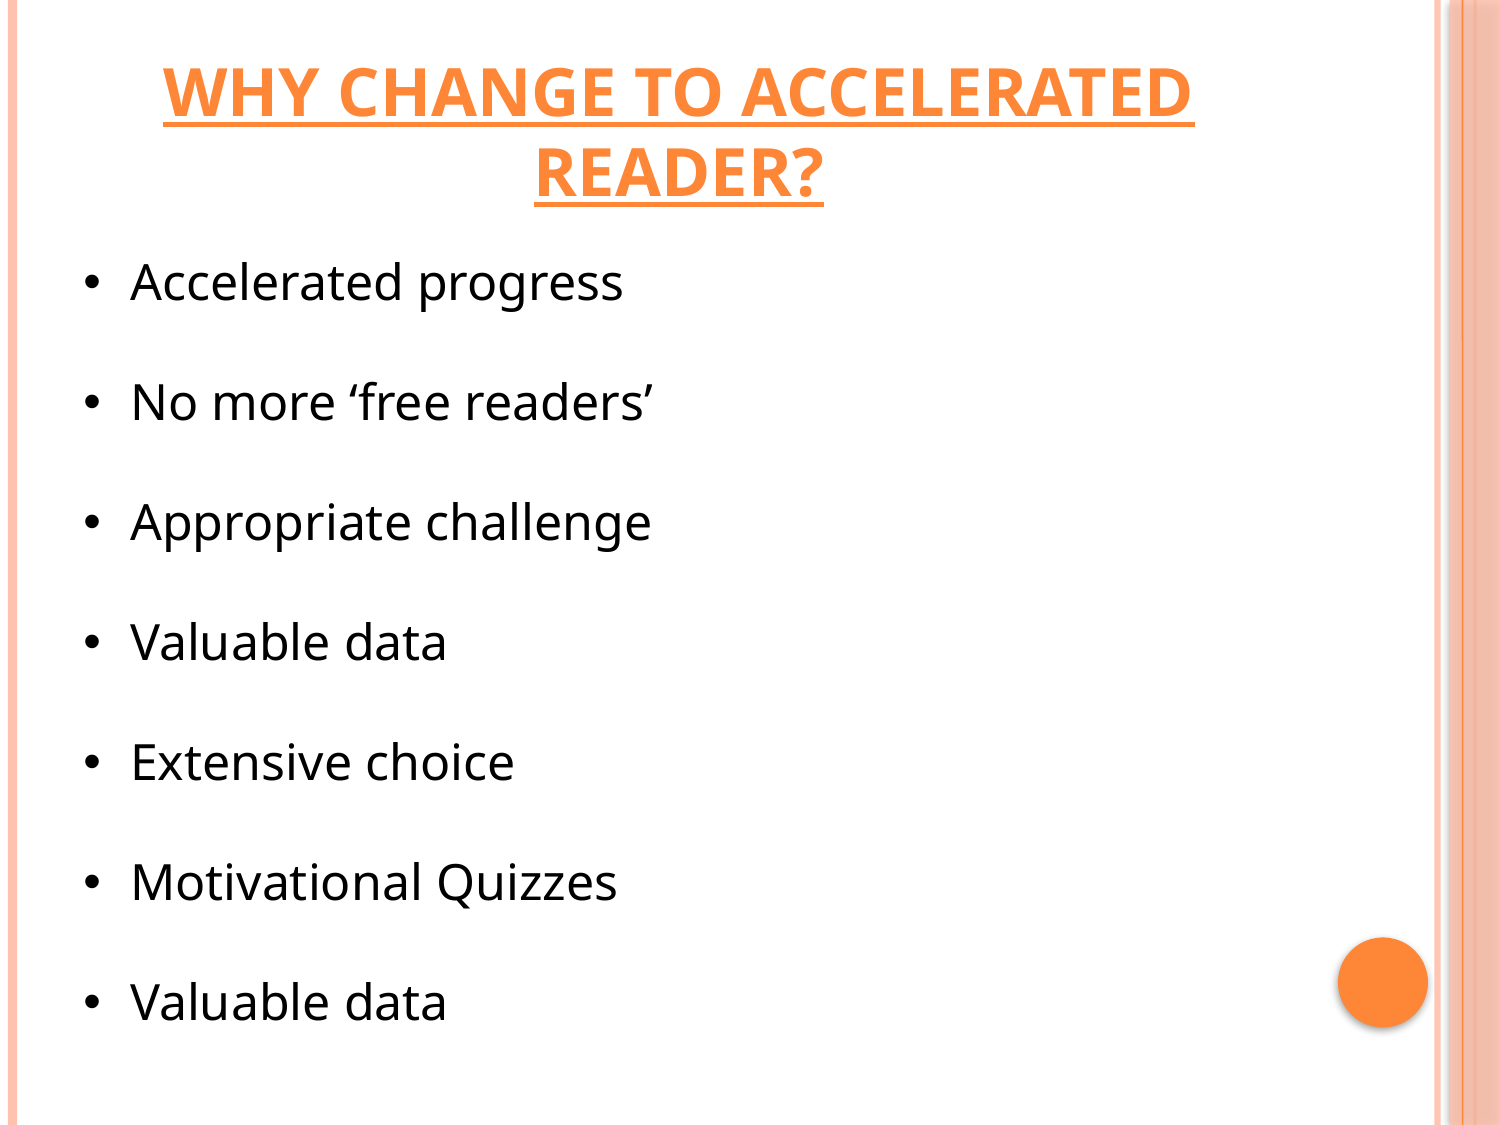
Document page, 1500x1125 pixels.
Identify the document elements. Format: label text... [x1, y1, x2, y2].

text_box Why change to Accelerated Reader? [100, 42, 1258, 218]
text_box Accelerated progress No more ‘free readers’ Appropriate challenge Valuable data Extensive choice Motivational Quizzes Valuable data [68, 243, 1250, 1099]
